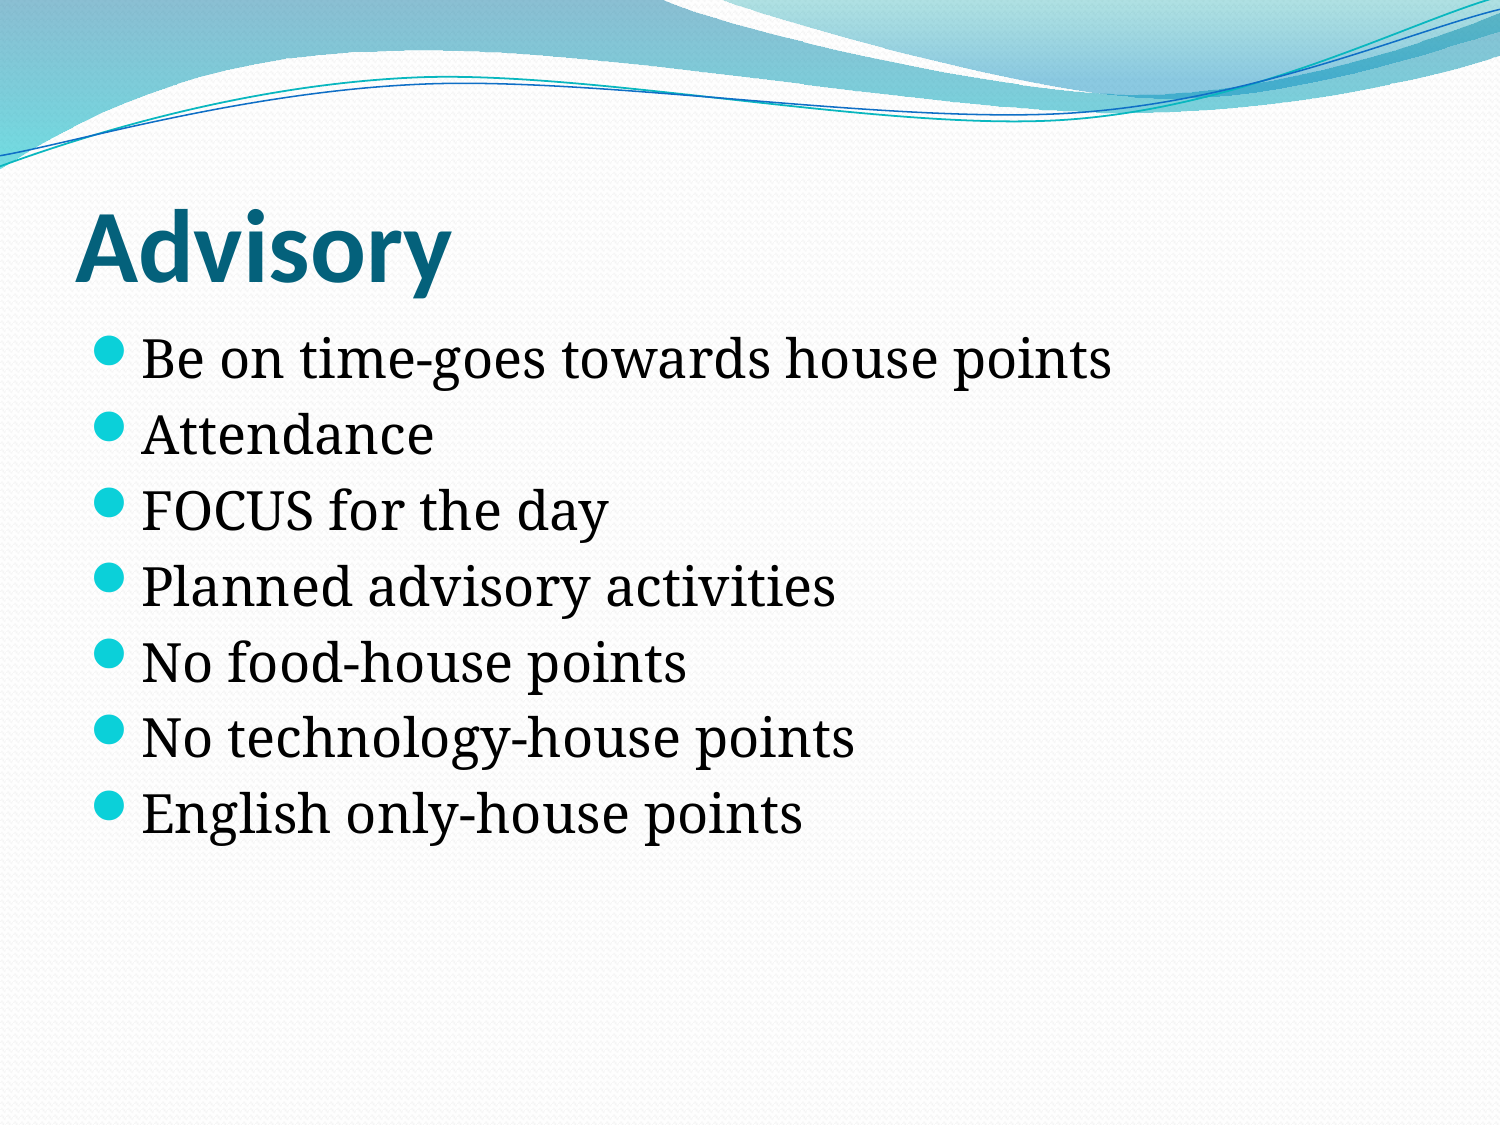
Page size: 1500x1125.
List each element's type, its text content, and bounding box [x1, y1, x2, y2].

title Advisory [75, 115, 1425, 303]
list Be on time-goes towards house points Attendance FOCUS for the day Planned advisory activities No food-house points No technology-house points English only-house points [75, 317, 1425, 1038]
